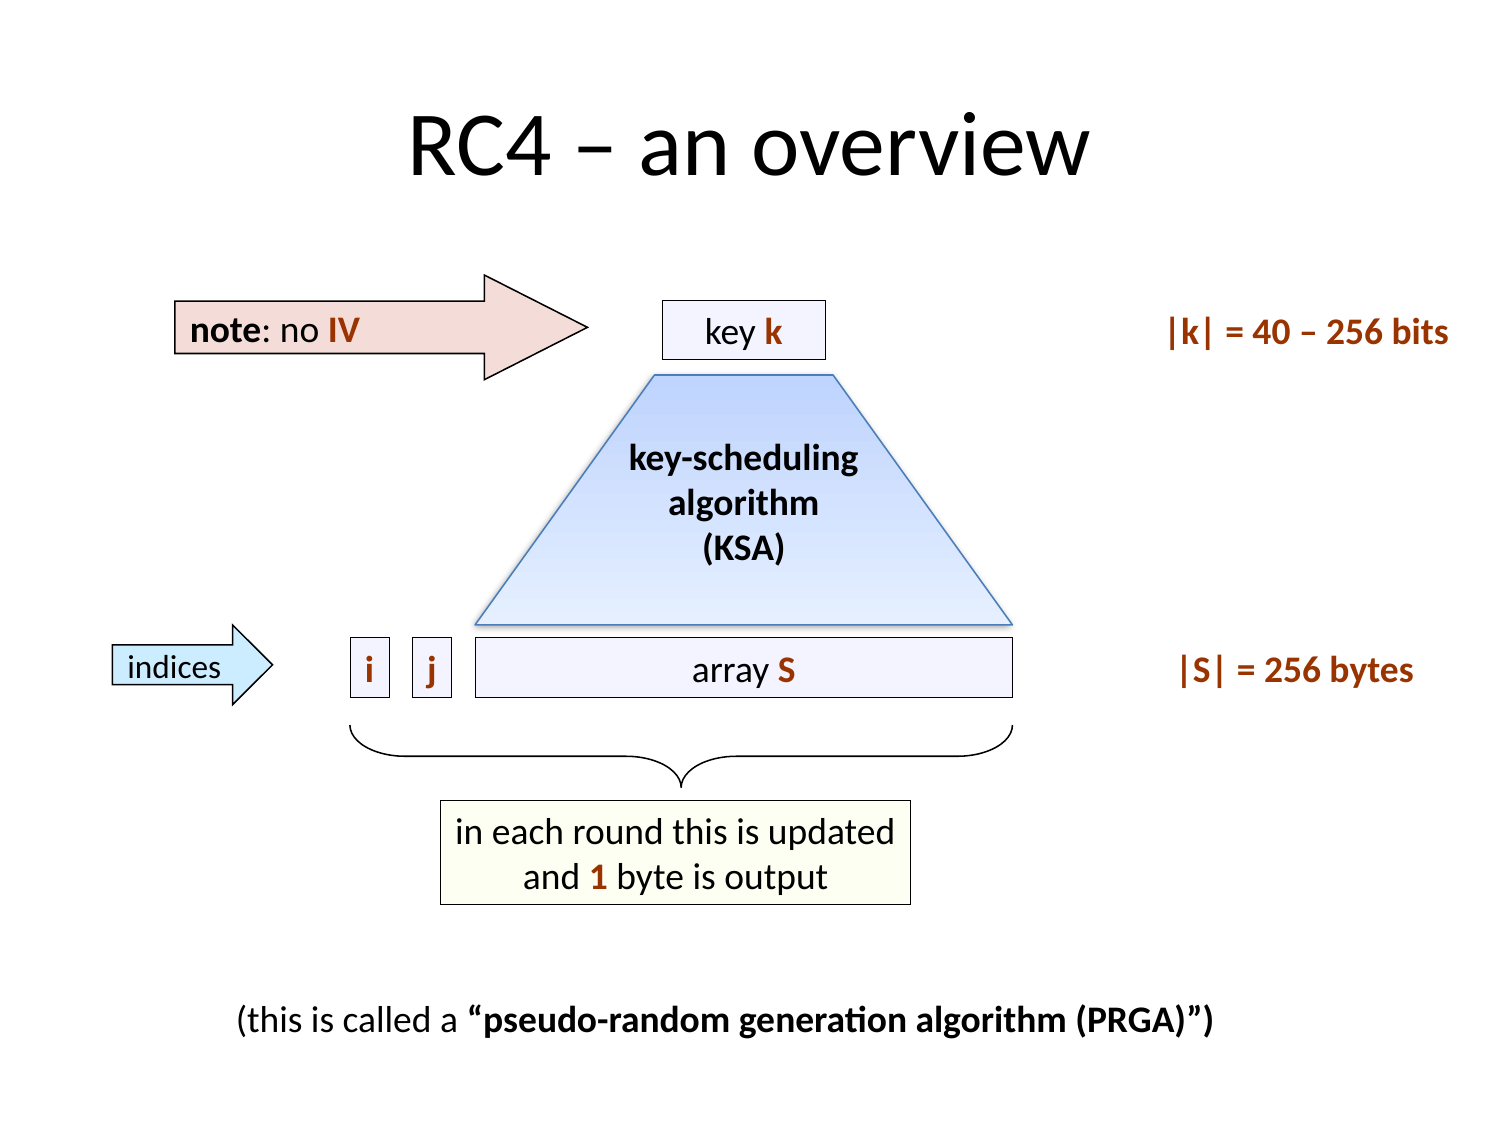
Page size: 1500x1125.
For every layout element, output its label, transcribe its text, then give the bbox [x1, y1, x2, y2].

text_box (this is called a “pseudo-random generation algorithm (PRGA)”) [220, 987, 1230, 1093]
text_box note: no IV [174, 275, 588, 380]
text_box |k| = 40 – 256 bits [1148, 299, 1464, 360]
text_box |S| = 256 bytes [1160, 637, 1430, 698]
text_box indices [112, 624, 273, 705]
title RC4 – an overview [75, 45, 1425, 233]
text_box key k [662, 299, 825, 360]
text_box array S [474, 637, 1013, 698]
text_box i [350, 637, 389, 698]
text_box j [412, 637, 452, 698]
text_box [349, 725, 1013, 788]
text_box in each round this is updated and 1 byte is output [440, 799, 911, 905]
text_box key-scheduling algorithm (KSA) [474, 374, 1014, 626]
